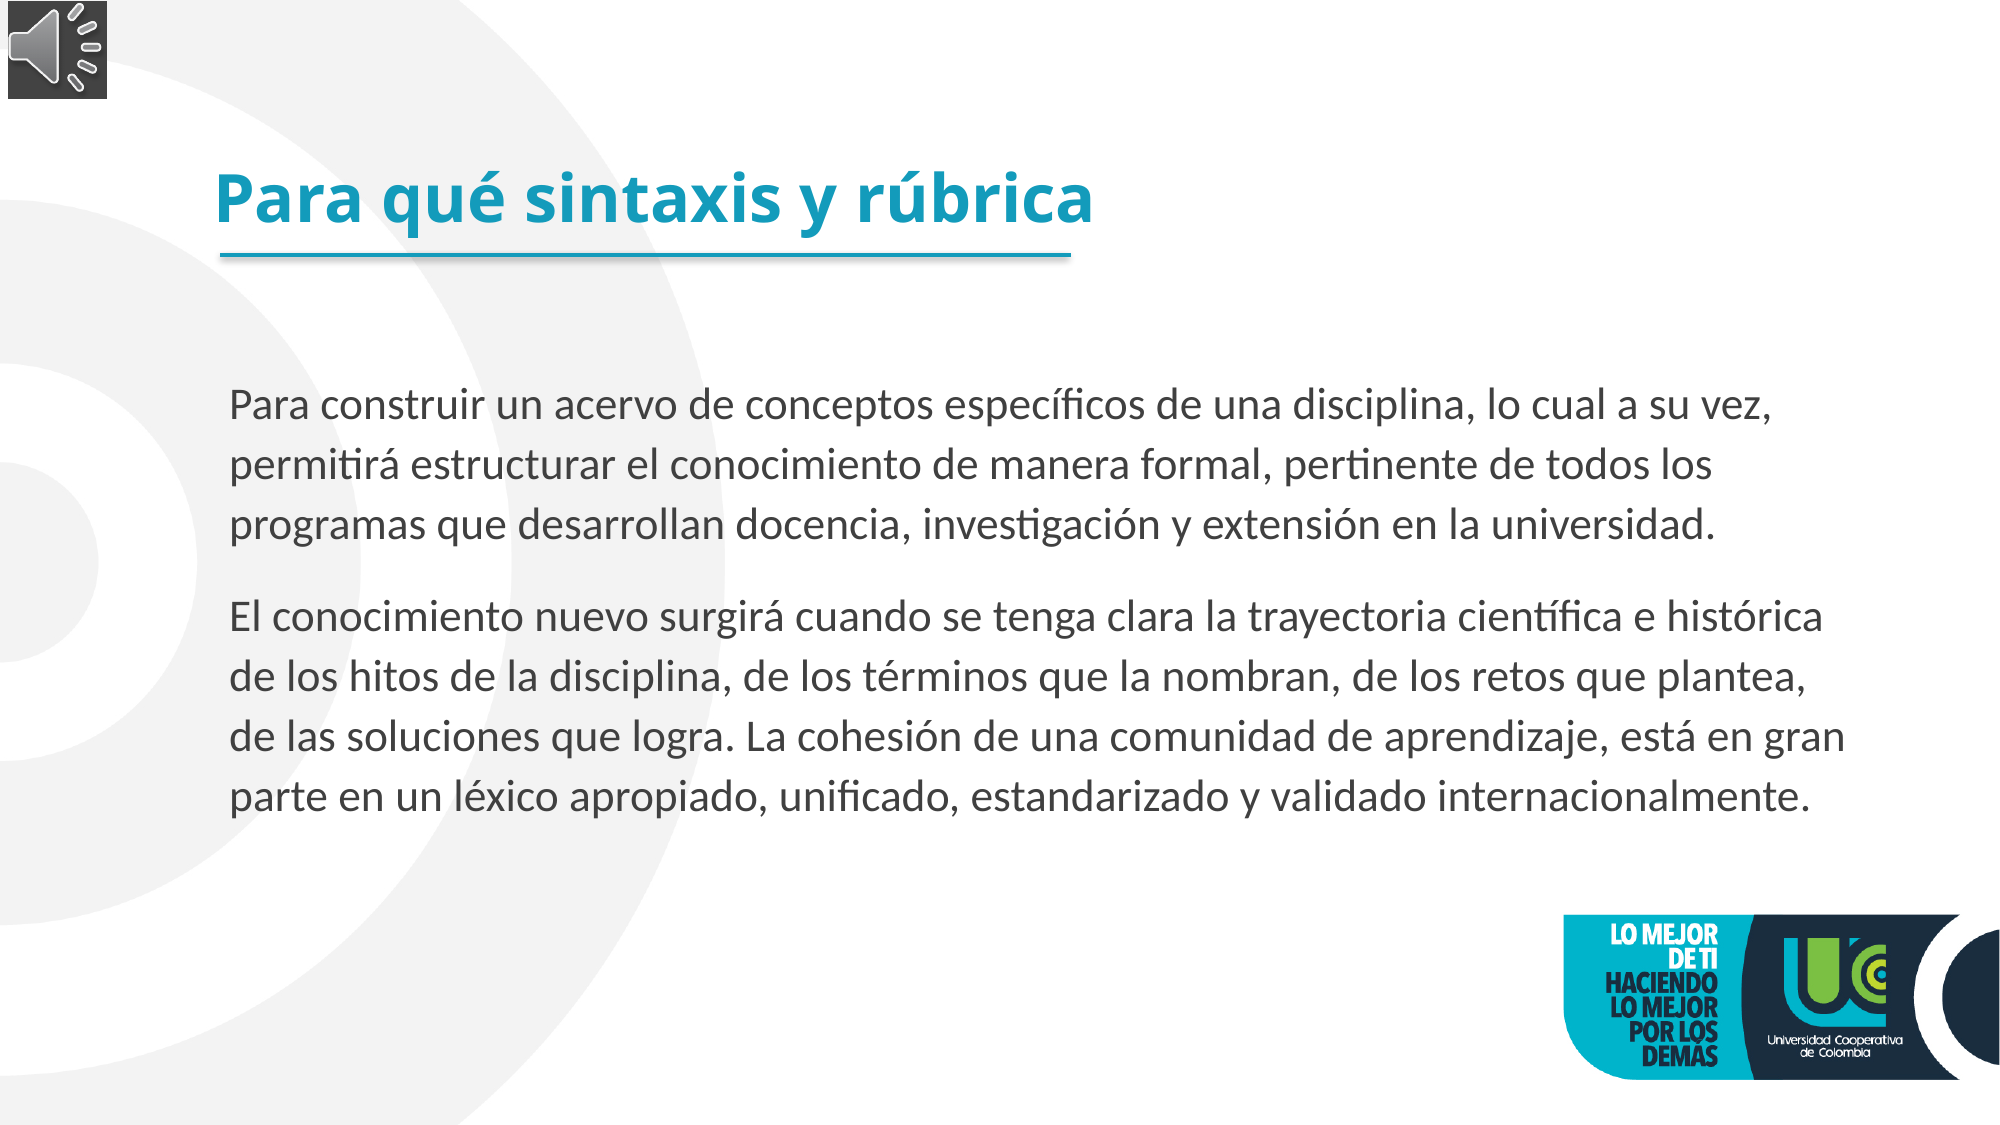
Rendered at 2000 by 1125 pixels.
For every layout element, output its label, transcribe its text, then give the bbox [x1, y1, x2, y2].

picture [0, 0, 2000, 1125]
text_box Para qué sintaxis y rúbrica [196, 101, 1247, 290]
list Para construir un acervo de conceptos específicos de una disciplina, lo cual a su vez, permitirá estructurar el conocimiento de manera formal, pertinente de todos los programas que desarrollan docencia, investigación y extensión en la universidad. El conocimiento nuevo surgirá cuando se tenga clara la trayectoria científica e histórica de los hitos de la disciplina, de los términos que la nombran, de los retos que plantea, de las soluciones que logra. La cohesión de una comunidad de aprendizaje, está en gran parte en un léxico apropiado, unificado, estandarizado y validado internacionalmente. [212, 360, 1874, 905]
